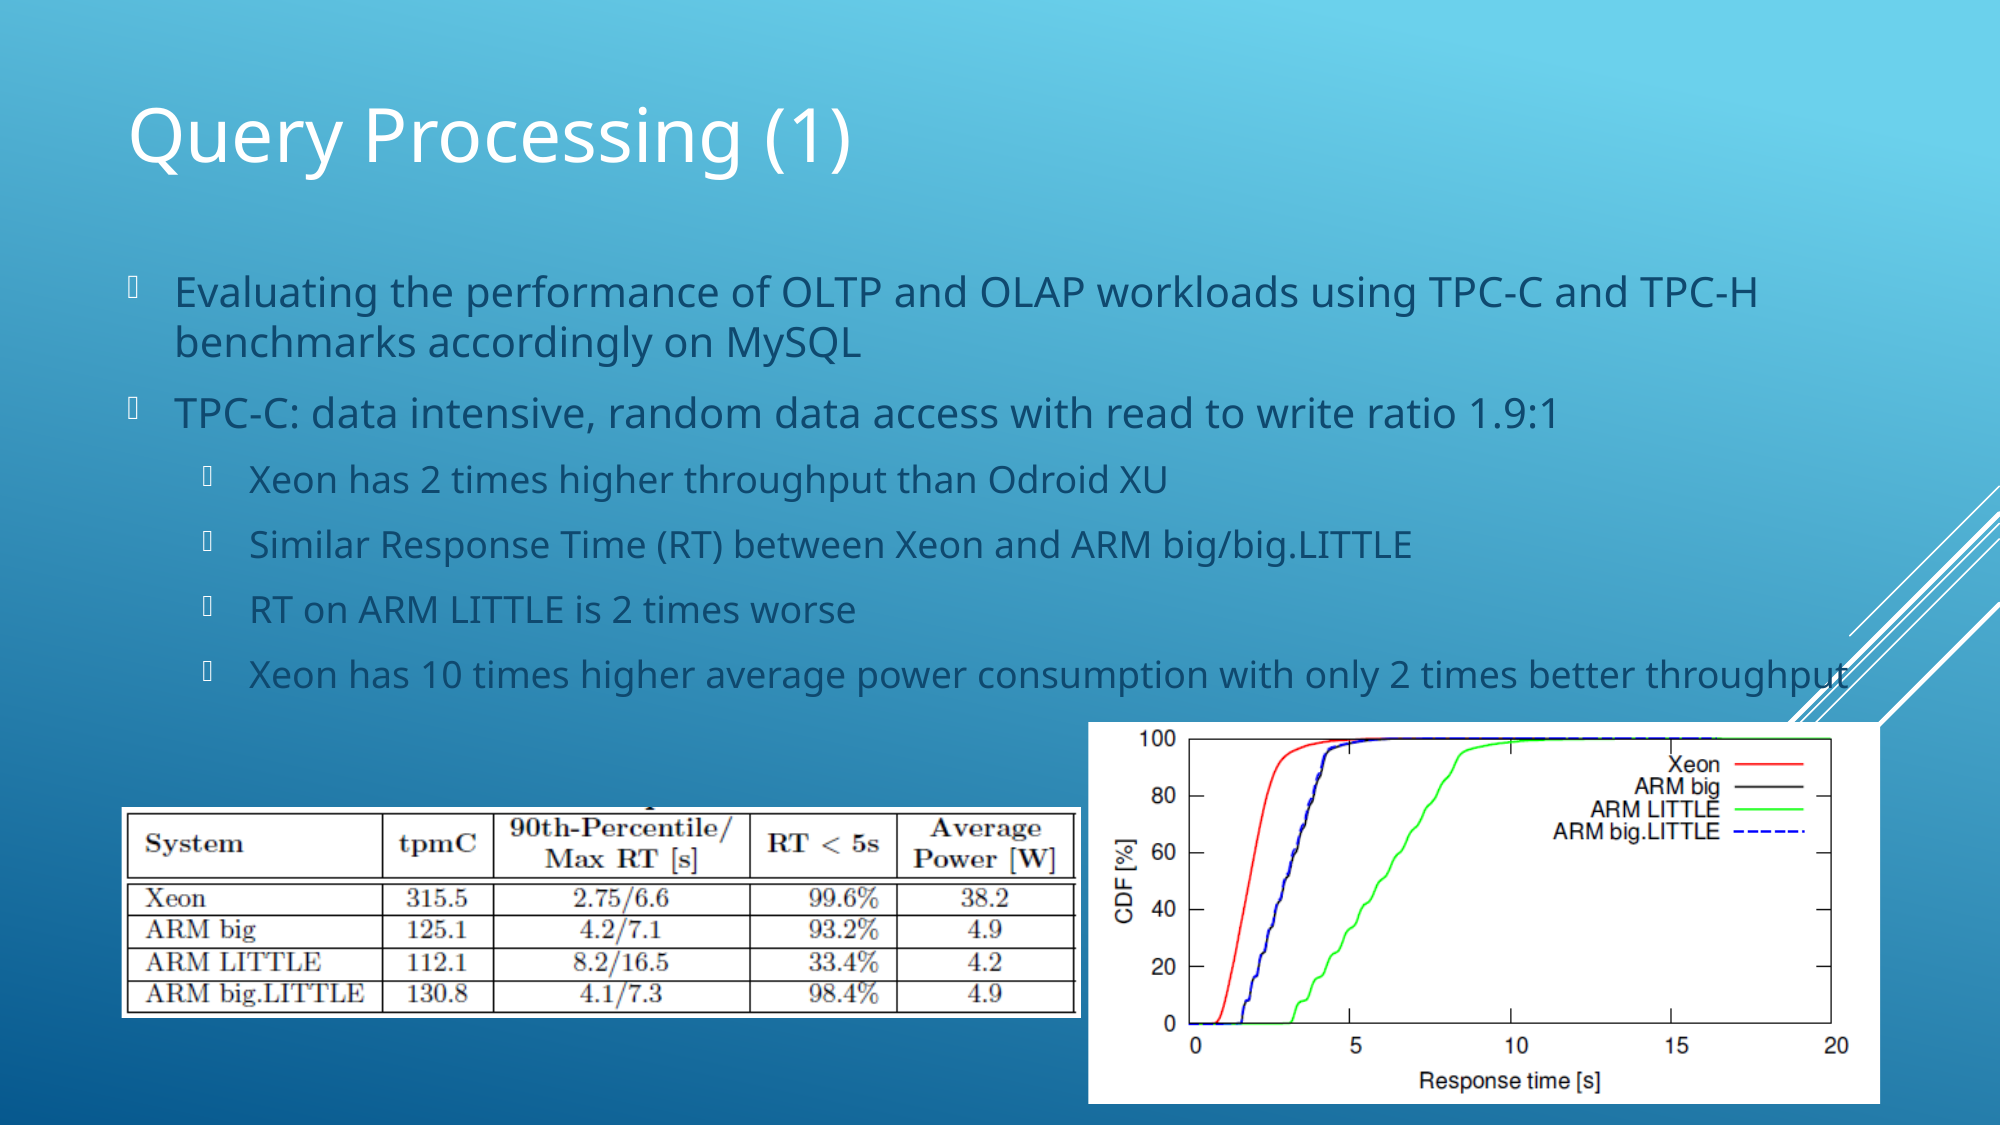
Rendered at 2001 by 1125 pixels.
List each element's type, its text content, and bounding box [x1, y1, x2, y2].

list Evaluating the performance of OLTP and OLAP workloads using TPC-C and TPC-H benchmarks accordingly on MySQL TPC-C: data intensive, random data access with read to write ratio 1.9:1 Xeon has 2 times higher throughput than Odroid XU Similar Response Time (RT) between Xeon and ARM big/big.LITTLE RT on ARM LITTLE is 2 times worse Xeon has 10 times higher average power consumption with only 2 times better throughput [112, 215, 1948, 747]
picture [121, 807, 1082, 1019]
picture [1087, 722, 1881, 1104]
title Query Processing (1) [112, 49, 1513, 215]
